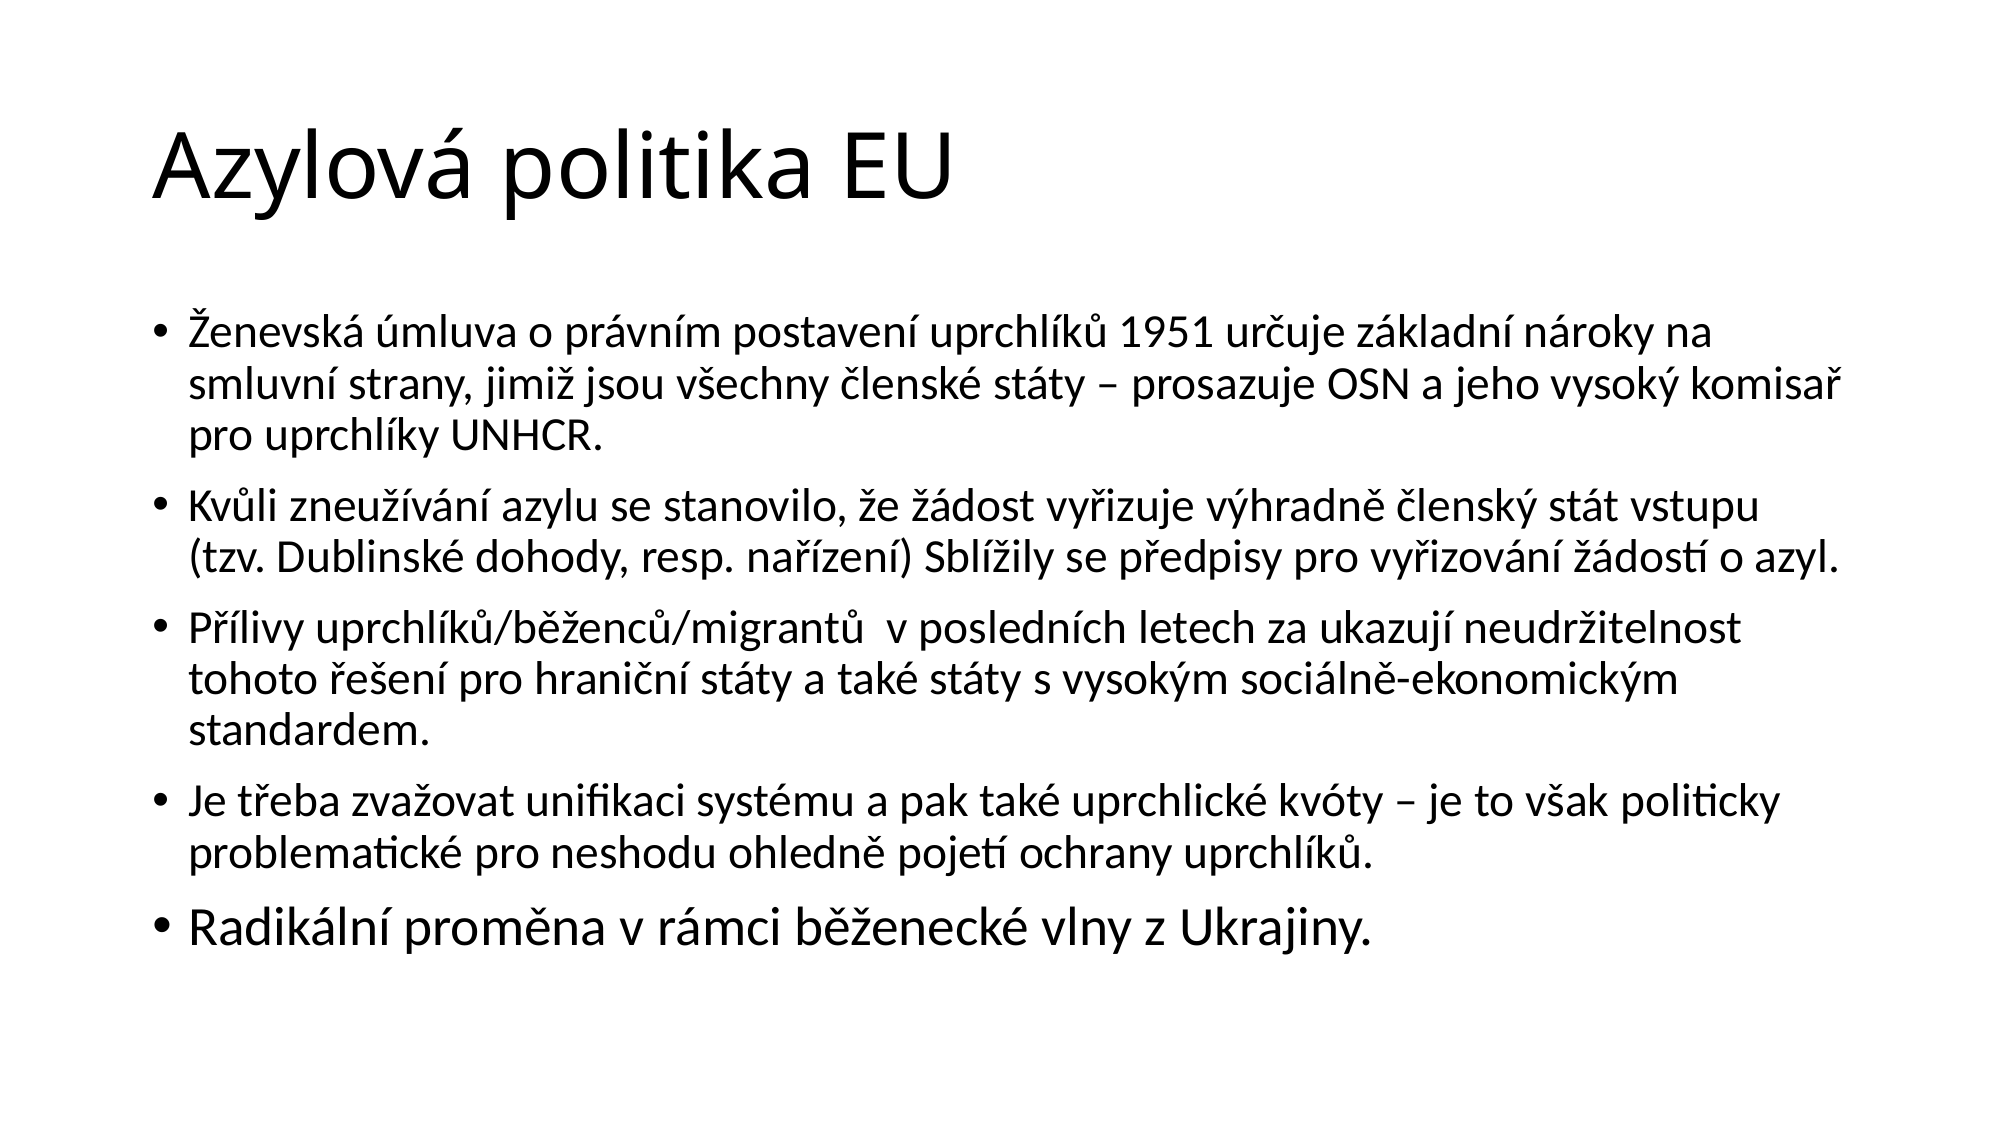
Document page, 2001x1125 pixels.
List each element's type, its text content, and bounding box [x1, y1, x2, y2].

title Azylová politika EU [137, 59, 1863, 278]
list Ženevská úmluva o právním postavení uprchlíků 1951 určuje základní nároky na smluvní strany, jimiž jsou všechny členské státy – prosazuje OSN a jeho vysoký komisař pro uprchlíky UNHCR. Kvůli zneužívání azylu se stanovilo, že žádost vyřizuje výhradně členský stát vstupu (tzv. Dublinské dohody, resp. nařízení) Sblížily se předpisy pro vyřizování žádostí o azyl. Přílivy uprchlíků/běženců/migrantů v posledních letech za ukazují neudržitelnost tohoto řešení pro hraniční státy a také státy s vysokým sociálně-ekonomickým standardem. Je třeba zvažovat unifikaci systému a pak také uprchlické kvóty – je to však politicky problematické pro neshodu ohledně pojetí ochrany uprchlíků. Radikální proměna v rámci běženecké vlny z Ukrajiny. [137, 299, 1863, 1014]
